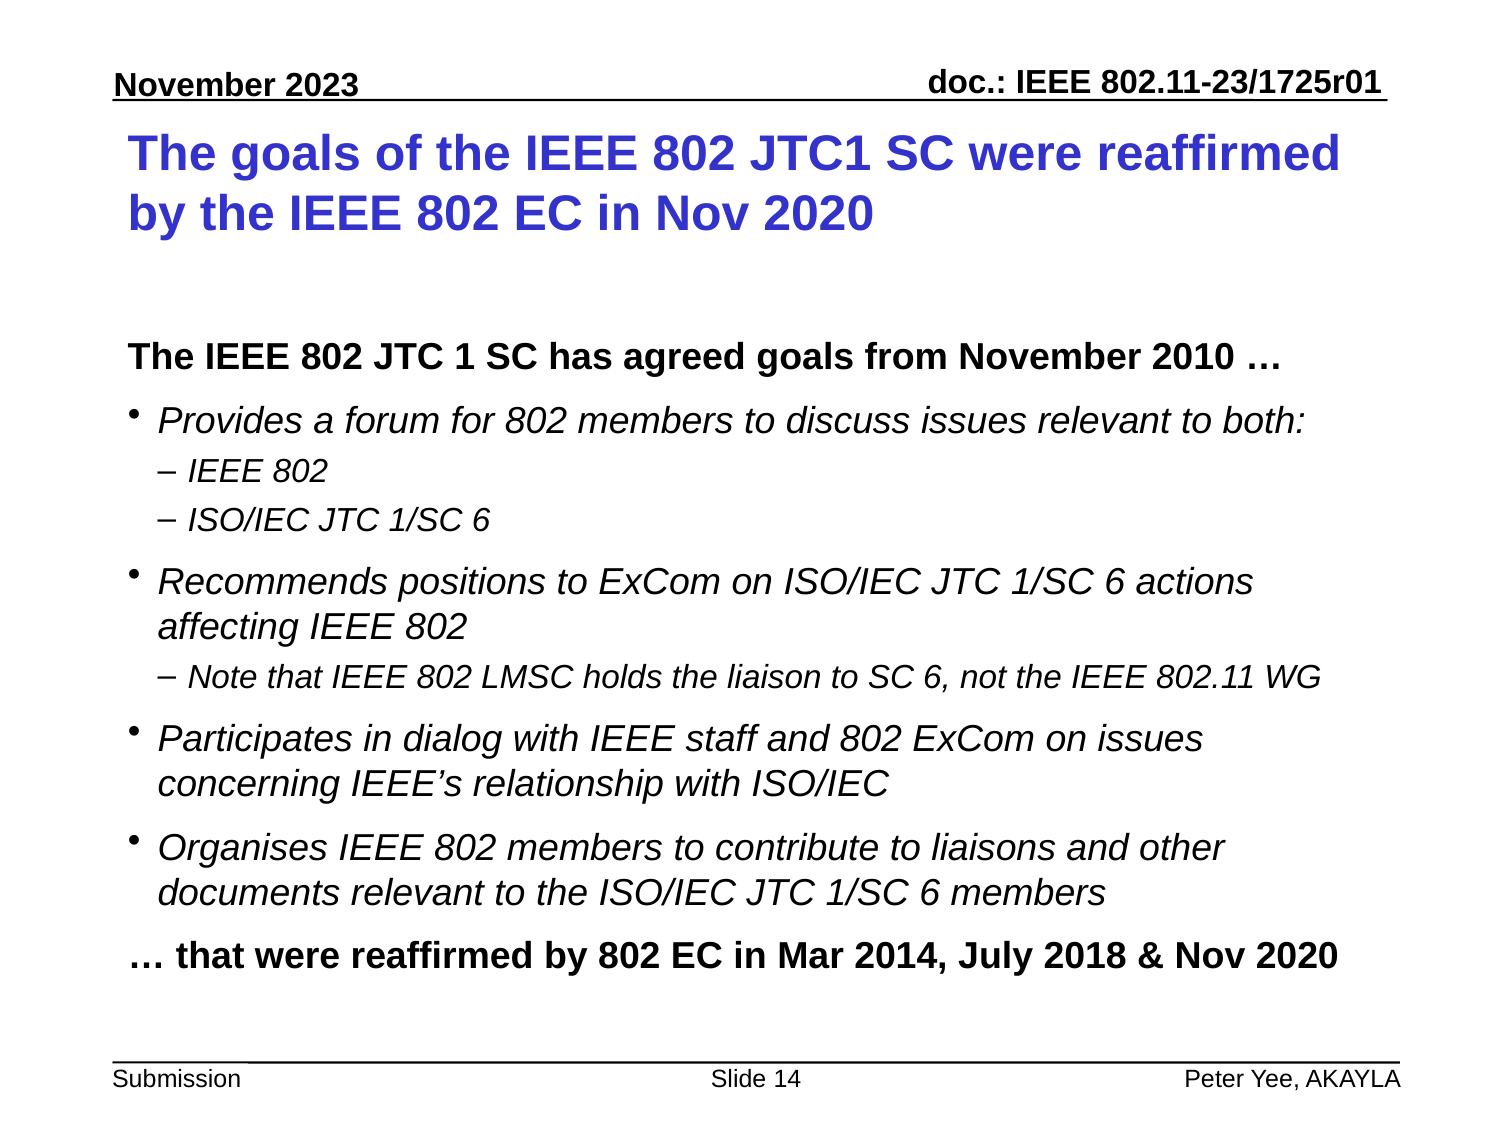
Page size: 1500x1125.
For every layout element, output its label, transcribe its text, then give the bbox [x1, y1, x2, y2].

slide_number Slide 14 [709, 1061, 803, 1093]
footer Peter Yee, AKAYLA [1183, 1061, 1402, 1093]
list The IEEE 802 JTC 1 SC has agreed goals from November 2010 … Provides a forum for 802 members to discuss issues relevant to both: IEEE 802 ISO/IEC JTC 1/SC 6 Recommends positions to ExCom on ISO/IEC JTC 1/SC 6 actions affecting IEEE 802 Note that IEEE 802 LMSC holds the liaison to SC 6, not the IEEE 802.11 WG Participates in dialog with IEEE staff and 802 ExCom on issues concerning IEEE’s relationship with ISO/IEC Organises IEEE 802 members to contribute to liaisons and other documents relevant to the ISO/IEC JTC 1/SC 6 members … that were reaffirmed by 802 EC in Mar 2014, July 2018 & Nov 2020 [112, 324, 1388, 1000]
title The goals of the IEEE 802 JTC1 SC were reaffirmed by the IEEE 802 EC in Nov 2020 [112, 112, 1388, 288]
